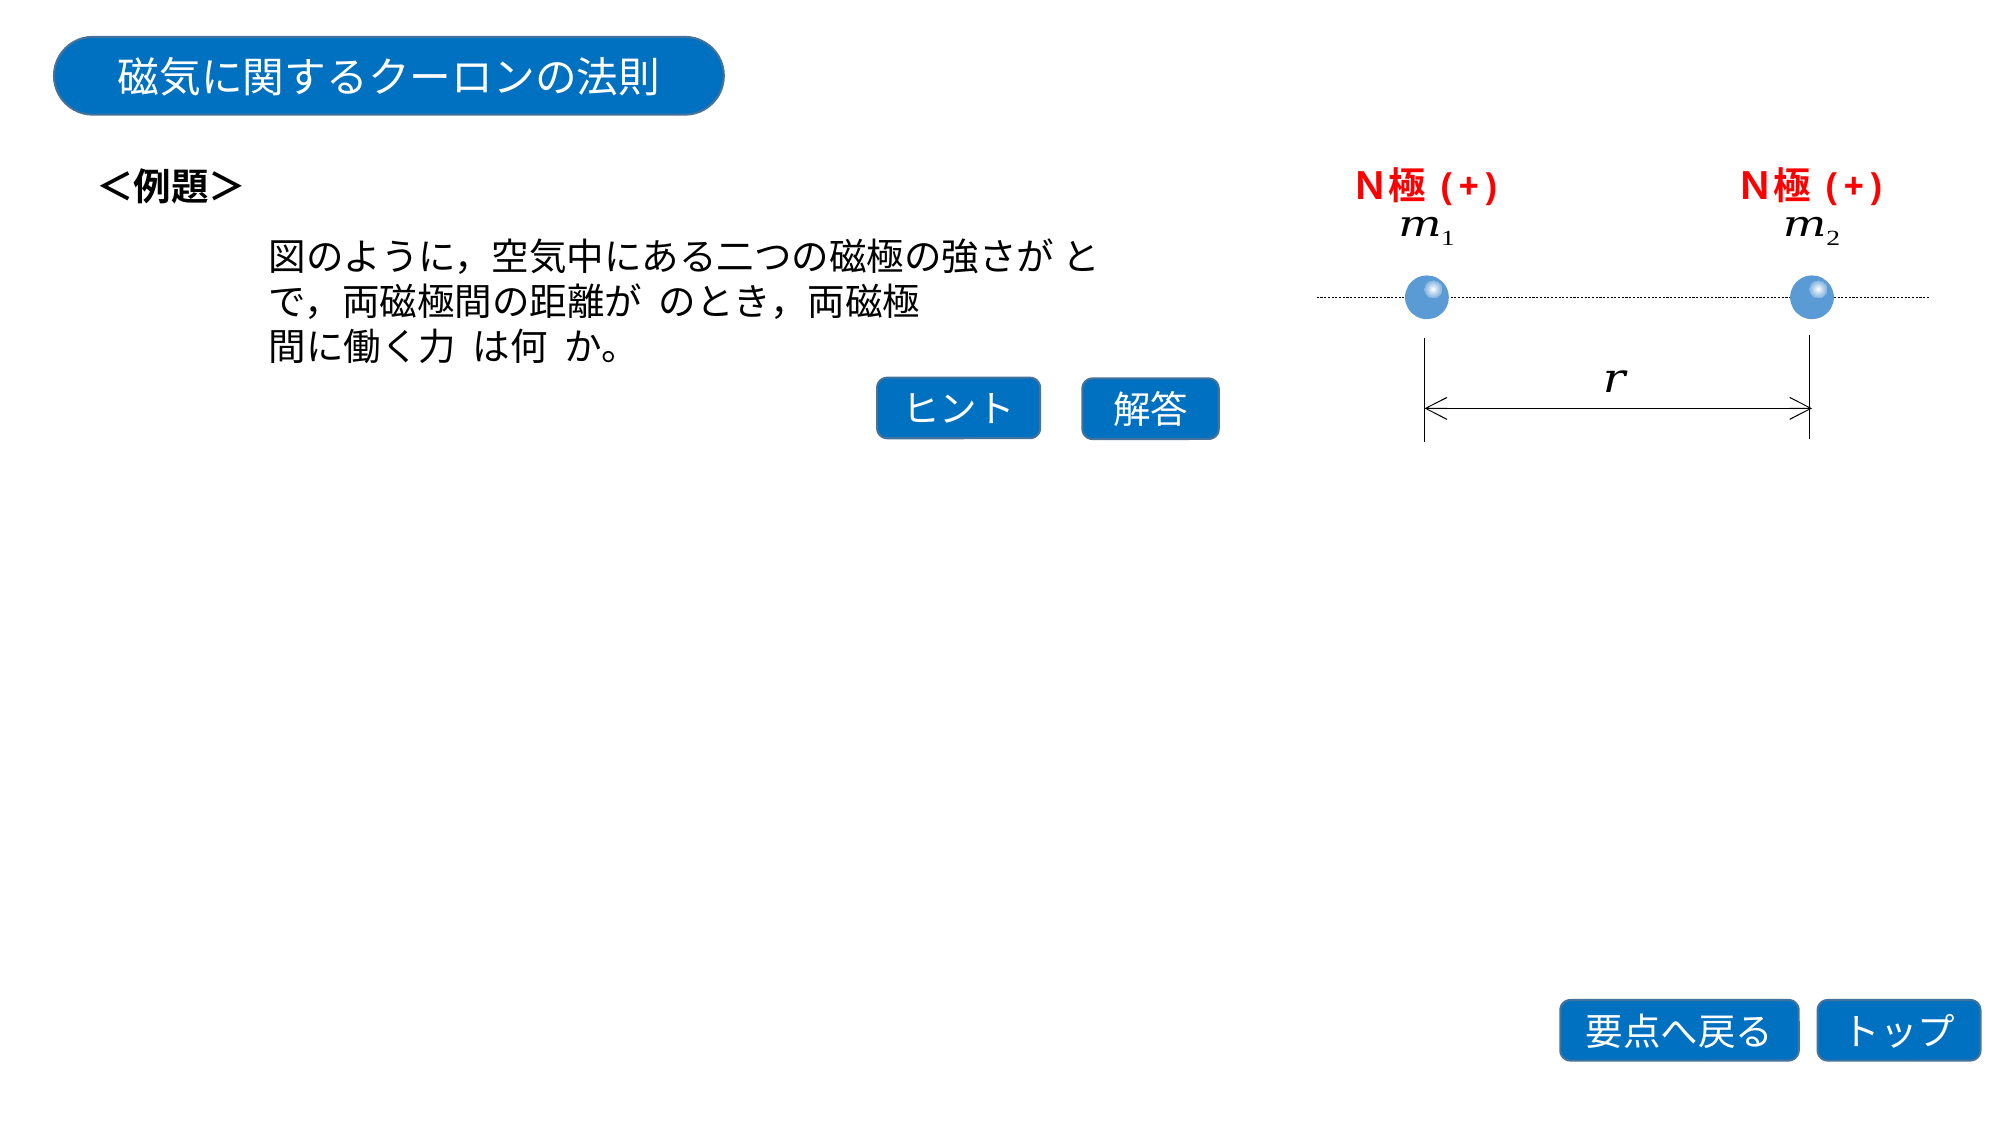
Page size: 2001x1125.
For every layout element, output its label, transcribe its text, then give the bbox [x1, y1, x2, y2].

text_box 解答 [1081, 377, 1220, 441]
text_box 要点へ戻る [1559, 998, 1800, 1062]
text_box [1790, 275, 1834, 320]
text_box Ｎ極(+) [1336, 154, 1518, 215]
text_box トップ [1816, 998, 1982, 1062]
text_box Ｎ極(+) [1721, 154, 1903, 215]
text_box 磁気に関するクーロンの法則 [52, 35, 725, 116]
text_box ＜例題＞ [81, 155, 262, 215]
text_box ヒント [876, 376, 1042, 440]
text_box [1405, 275, 1449, 320]
